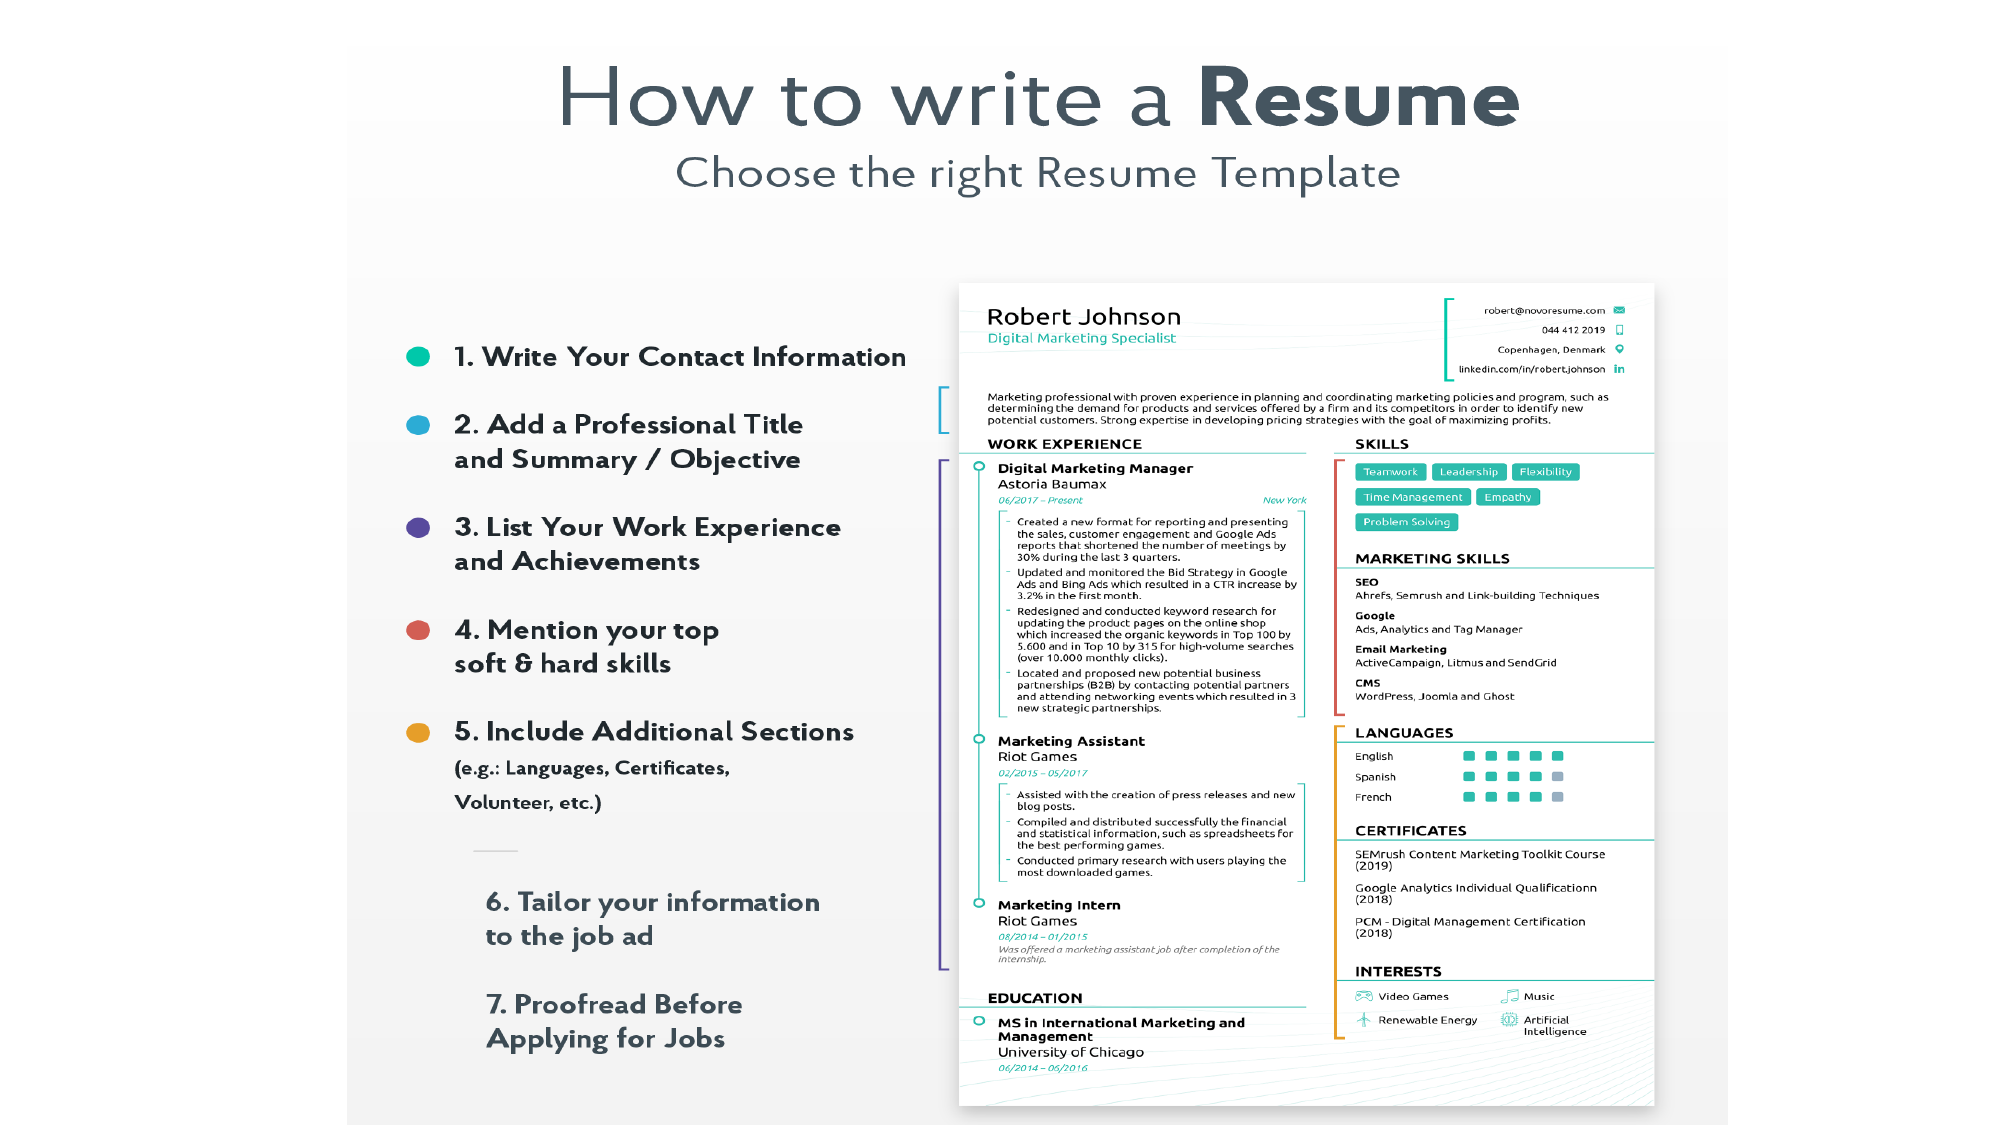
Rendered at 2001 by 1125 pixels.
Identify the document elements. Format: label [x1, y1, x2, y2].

picture [347, 0, 1728, 1125]
